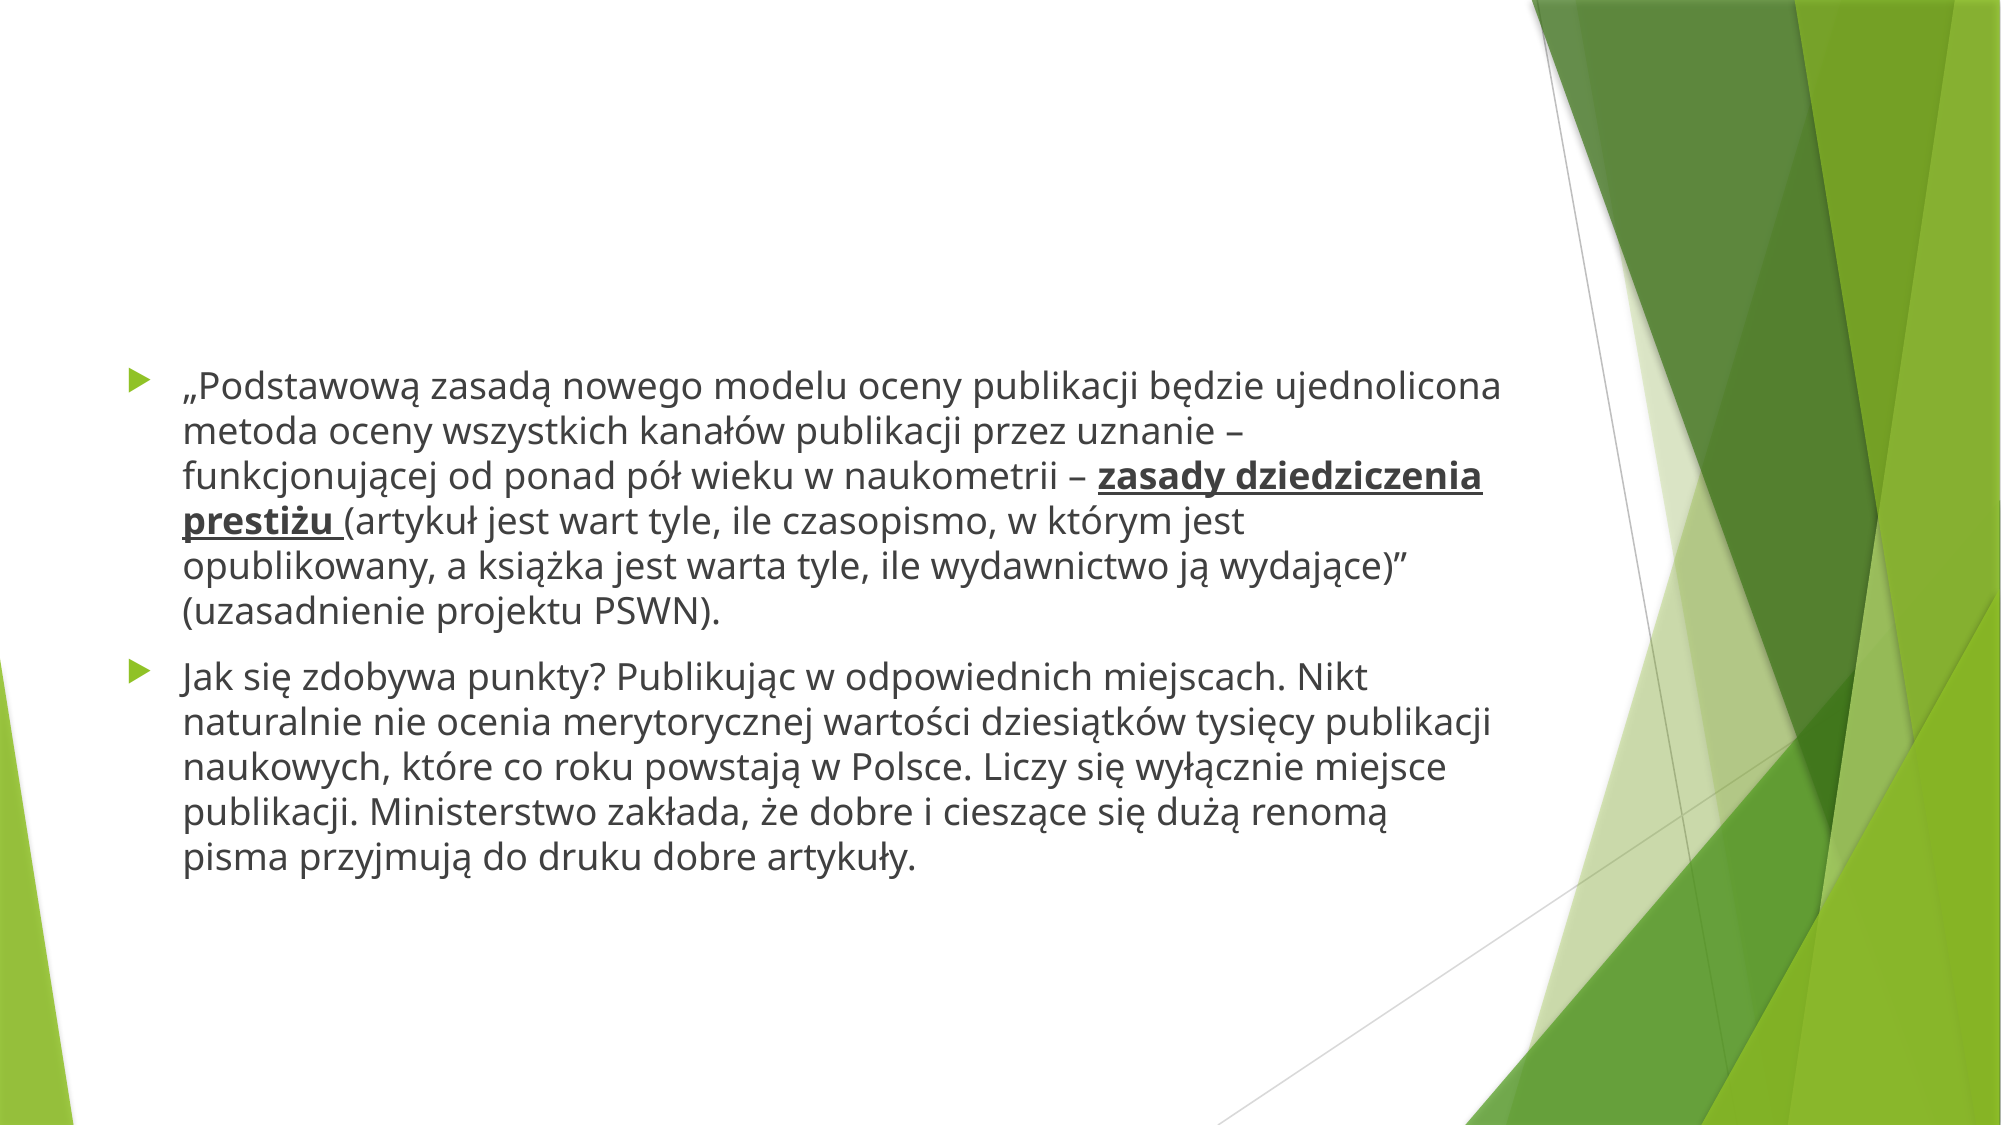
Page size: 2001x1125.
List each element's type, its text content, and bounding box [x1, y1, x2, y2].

list „Podstawową zasadą nowego modelu oceny publikacji będzie ujednolicona metoda oceny wszystkich kanałów publikacji przez uznanie – funkcjonującej od ponad pół wieku w naukometrii – zasady dziedziczenia prestiżu (artykuł jest wart tyle, ile czasopismo, w którym jest opublikowany, a książka jest warta tyle, ile wydawnictwo ją wydające)” (uzasadnienie projektu PSWN). Jak się zdobywa punkty? Publikując w odpowiednich miejscach. Nikt naturalnie nie ocenia merytorycznej wartości dziesiątków tysięcy publikacji naukowych, które co roku powstają w Polsce. Liczy się wyłącznie miejsce publikacji. Ministerstwo zakłada, że dobre i cieszące się dużą renomą pisma przyjmują do druku dobre artykuły. [111, 354, 1522, 992]
